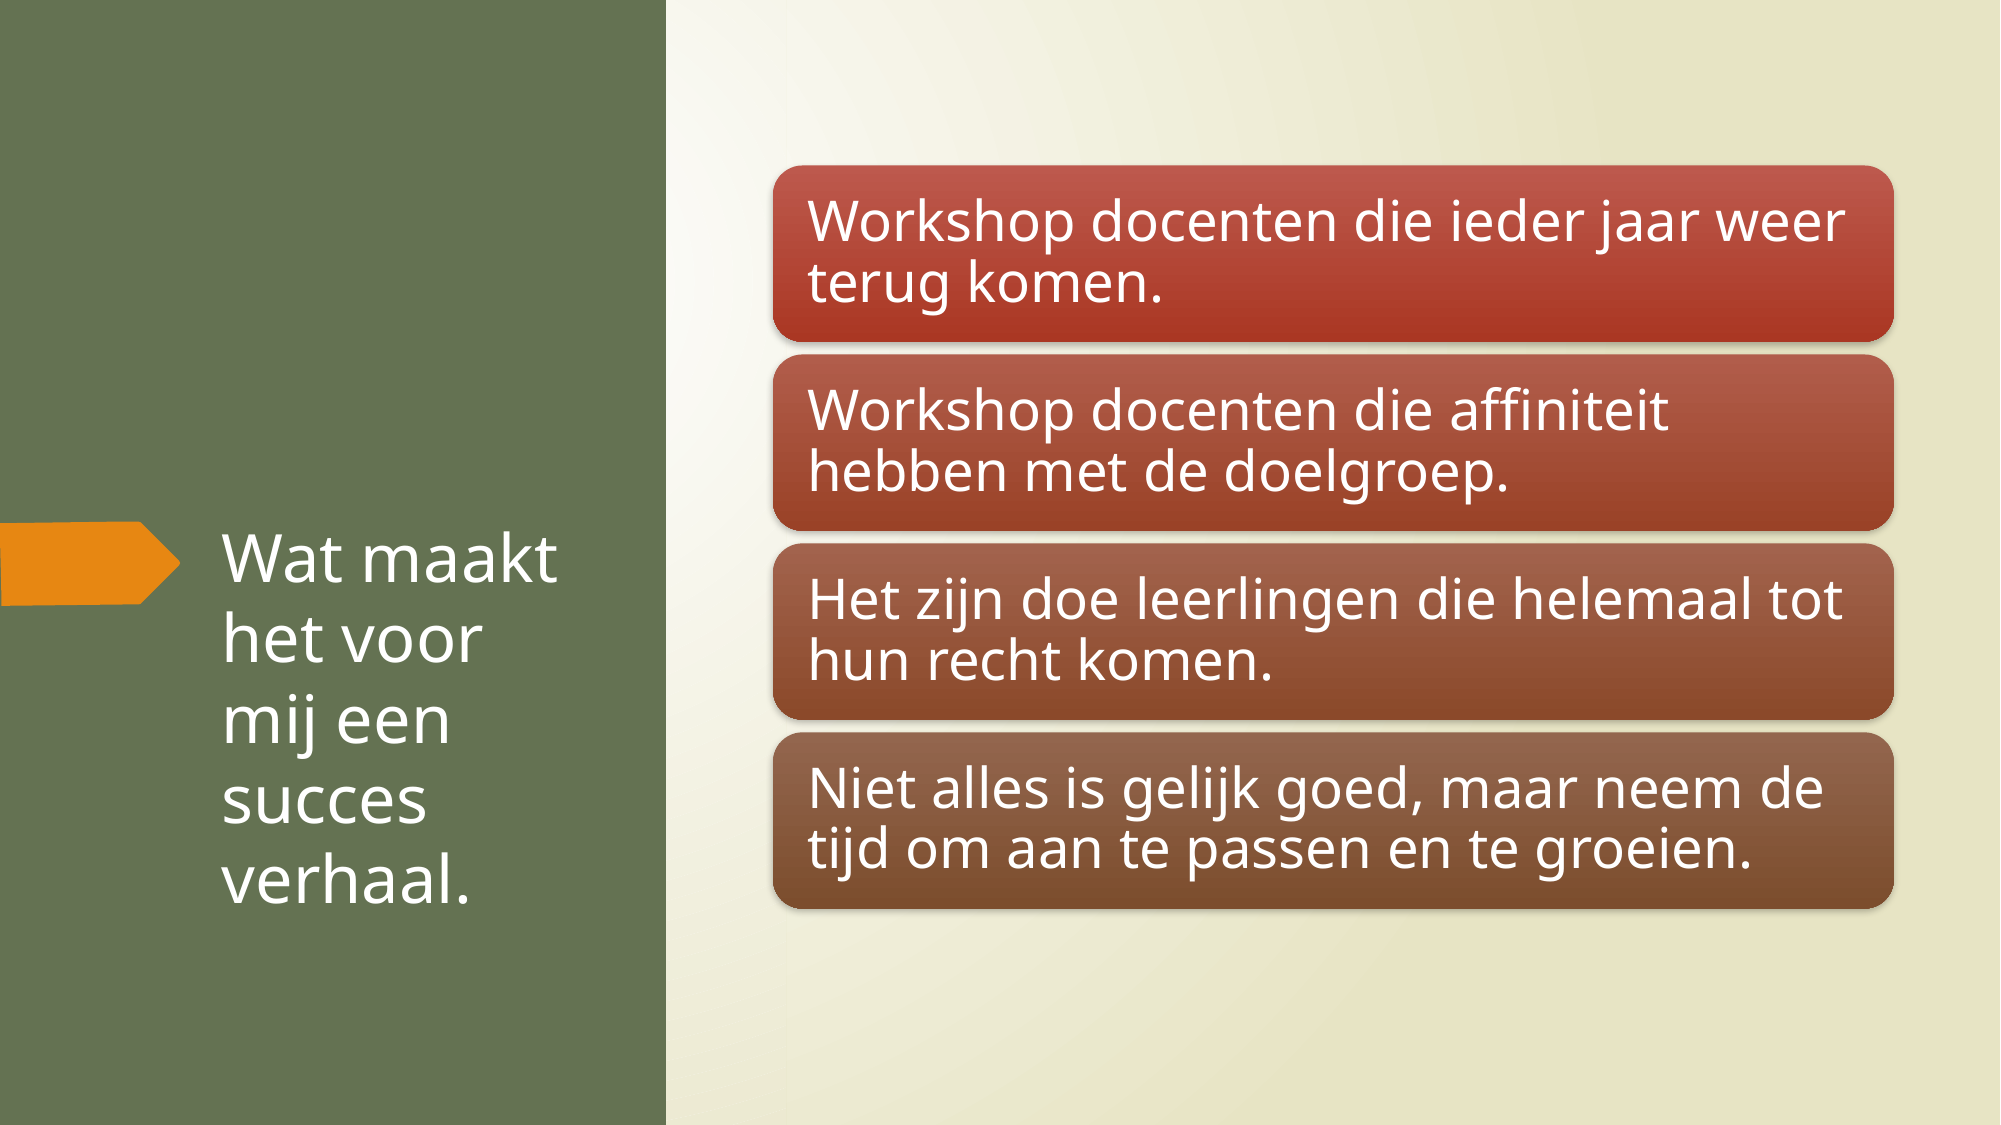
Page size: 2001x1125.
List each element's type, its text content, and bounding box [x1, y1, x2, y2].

text_box [785, 0, 2000, 1125]
text_box [0, 0, 667, 1125]
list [772, 104, 1895, 970]
title Wat maakt het voor mij een succes verhaal. [206, 508, 610, 1006]
text_box [0, 521, 181, 606]
